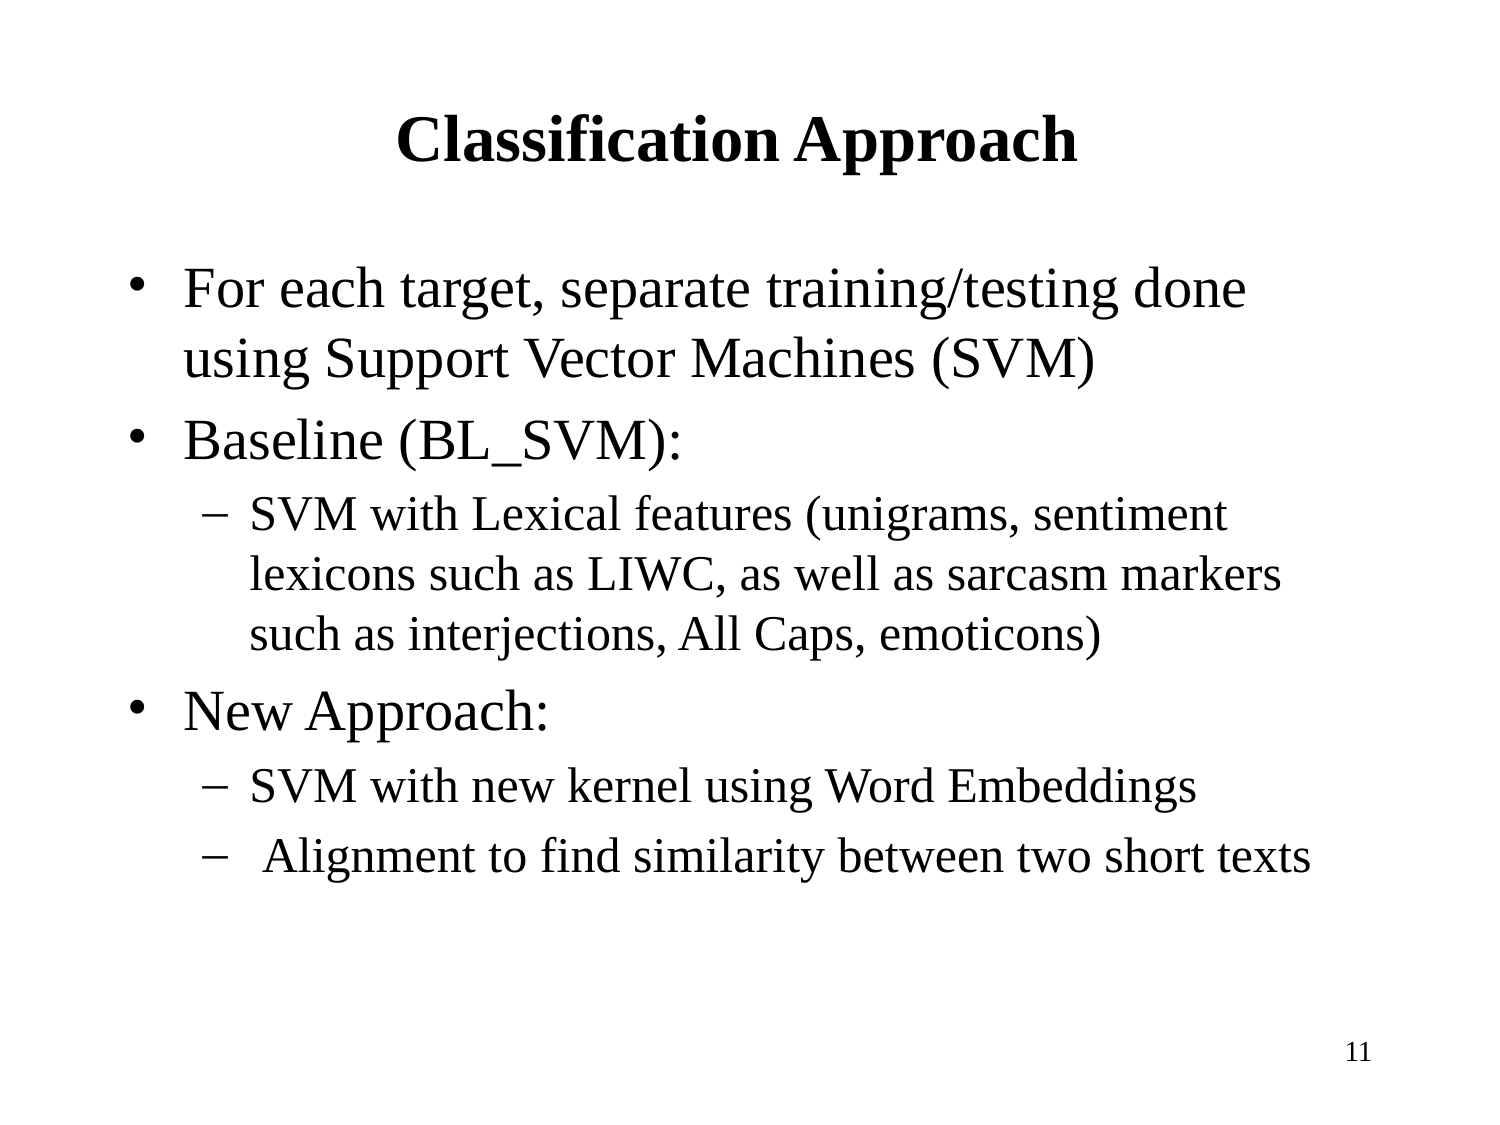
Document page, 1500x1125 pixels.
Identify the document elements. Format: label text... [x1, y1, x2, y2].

list For each target, separate training/testing done using Support Vector Machines (SVM) Baseline (BL_SVM): SVM with Lexical features (unigrams, sentiment lexicons such as LIWC, as well as sarcasm markers such as interjections, All Caps, emoticons) New Approach: SVM with new kernel using Word Embeddings Alignment to find similarity between two short texts [112, 241, 1388, 1000]
title Classification Approach [99, 58, 1375, 211]
slide_number ‹#› [1074, 1025, 1388, 1100]
